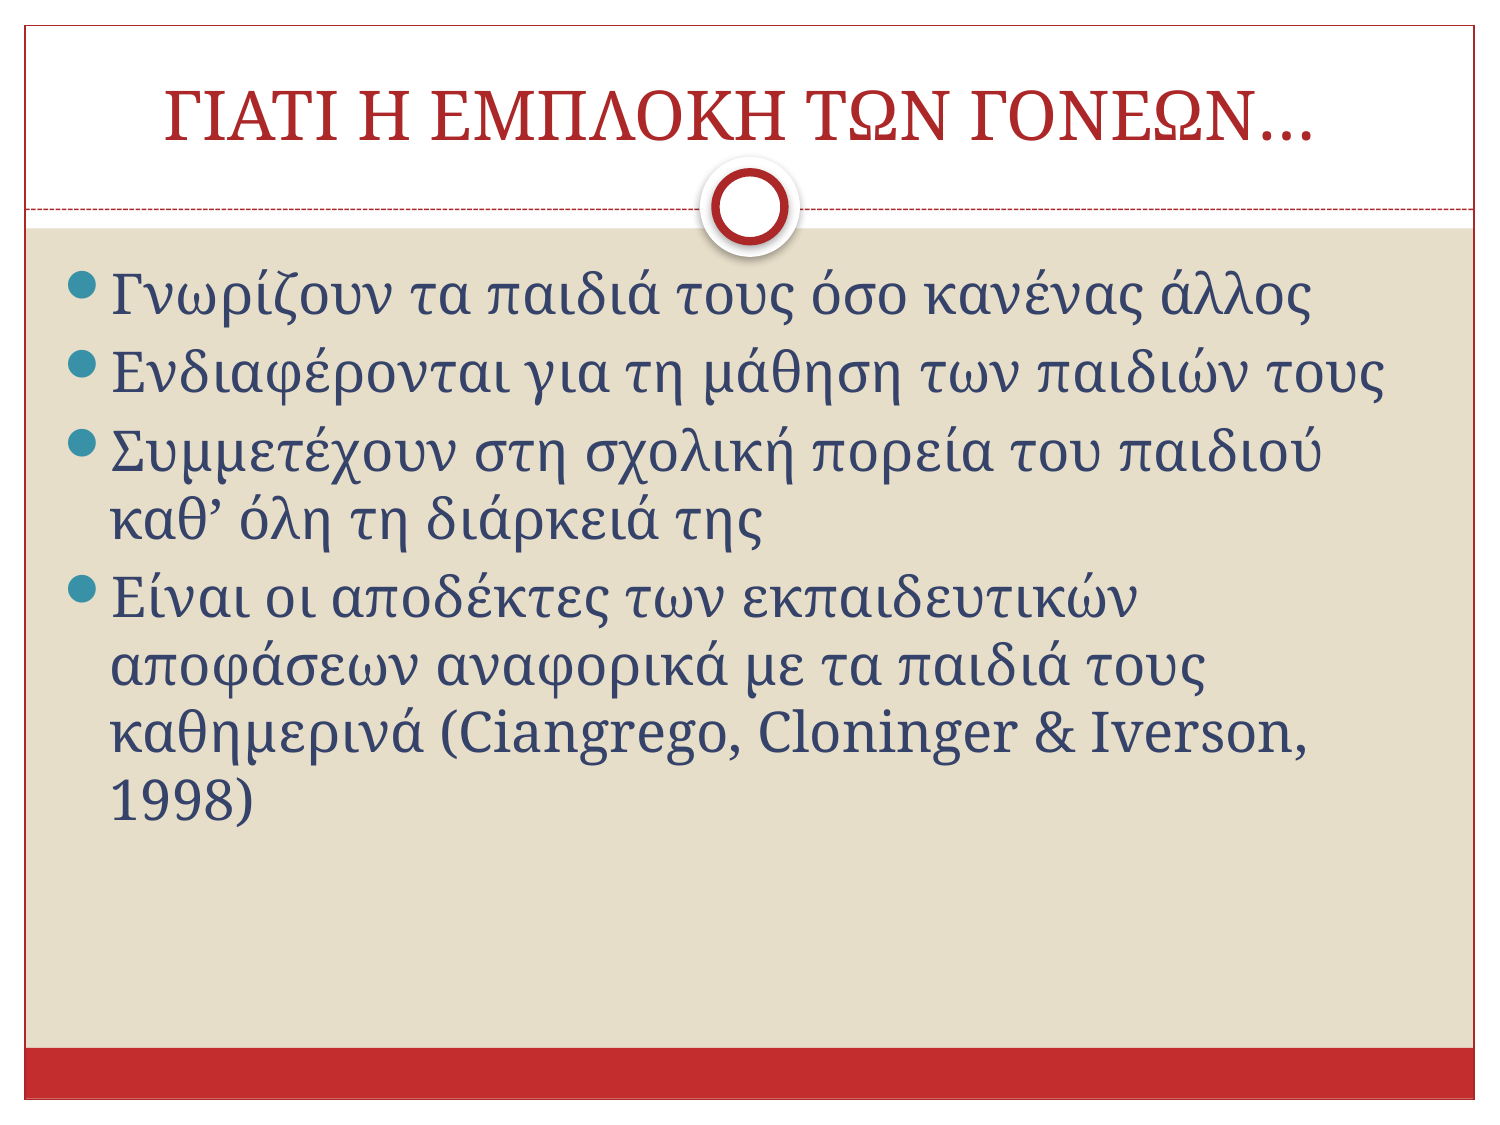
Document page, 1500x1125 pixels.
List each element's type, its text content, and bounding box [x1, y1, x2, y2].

title ΓΙΑΤΙ Η ΕΜΠΛΟΚΗ ΤΩΝ ΓΟΝΕΩΝ… [49, 37, 1450, 162]
list Γνωρίζουν τα παιδιά τους όσο κανένας άλλος Ενδιαφέρονται για τη μάθηση των παιδιών τους Συμμετέχουν στη σχολική πορεία του παιδιού καθ’ όλη τη διάρκειά της Είναι οι αποδέκτες των εκπαιδευτικών αποφάσεων αναφορικά με τα παιδιά τους καθημερινά (Ciangrego, Cloninger & Iverson, 1998) [49, 250, 1445, 1001]
